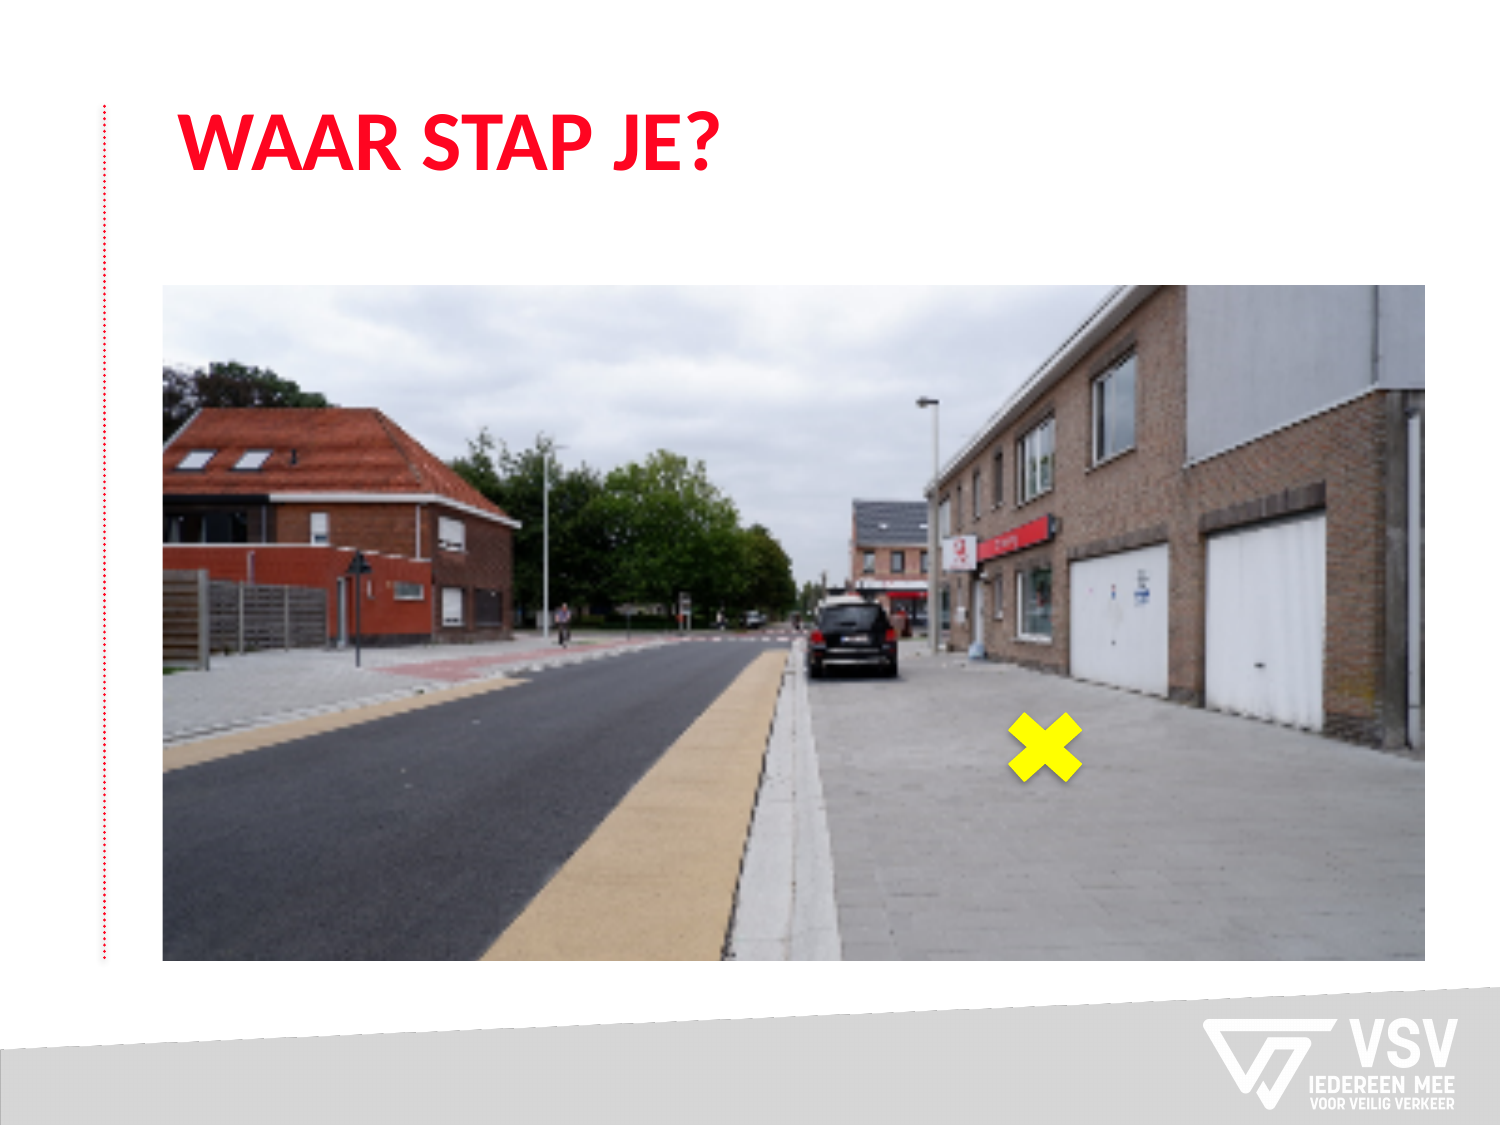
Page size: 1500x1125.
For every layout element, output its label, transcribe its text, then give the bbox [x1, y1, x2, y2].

title Waar stap je? [162, 106, 1425, 257]
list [162, 285, 1426, 961]
picture [0, 987, 1500, 1125]
